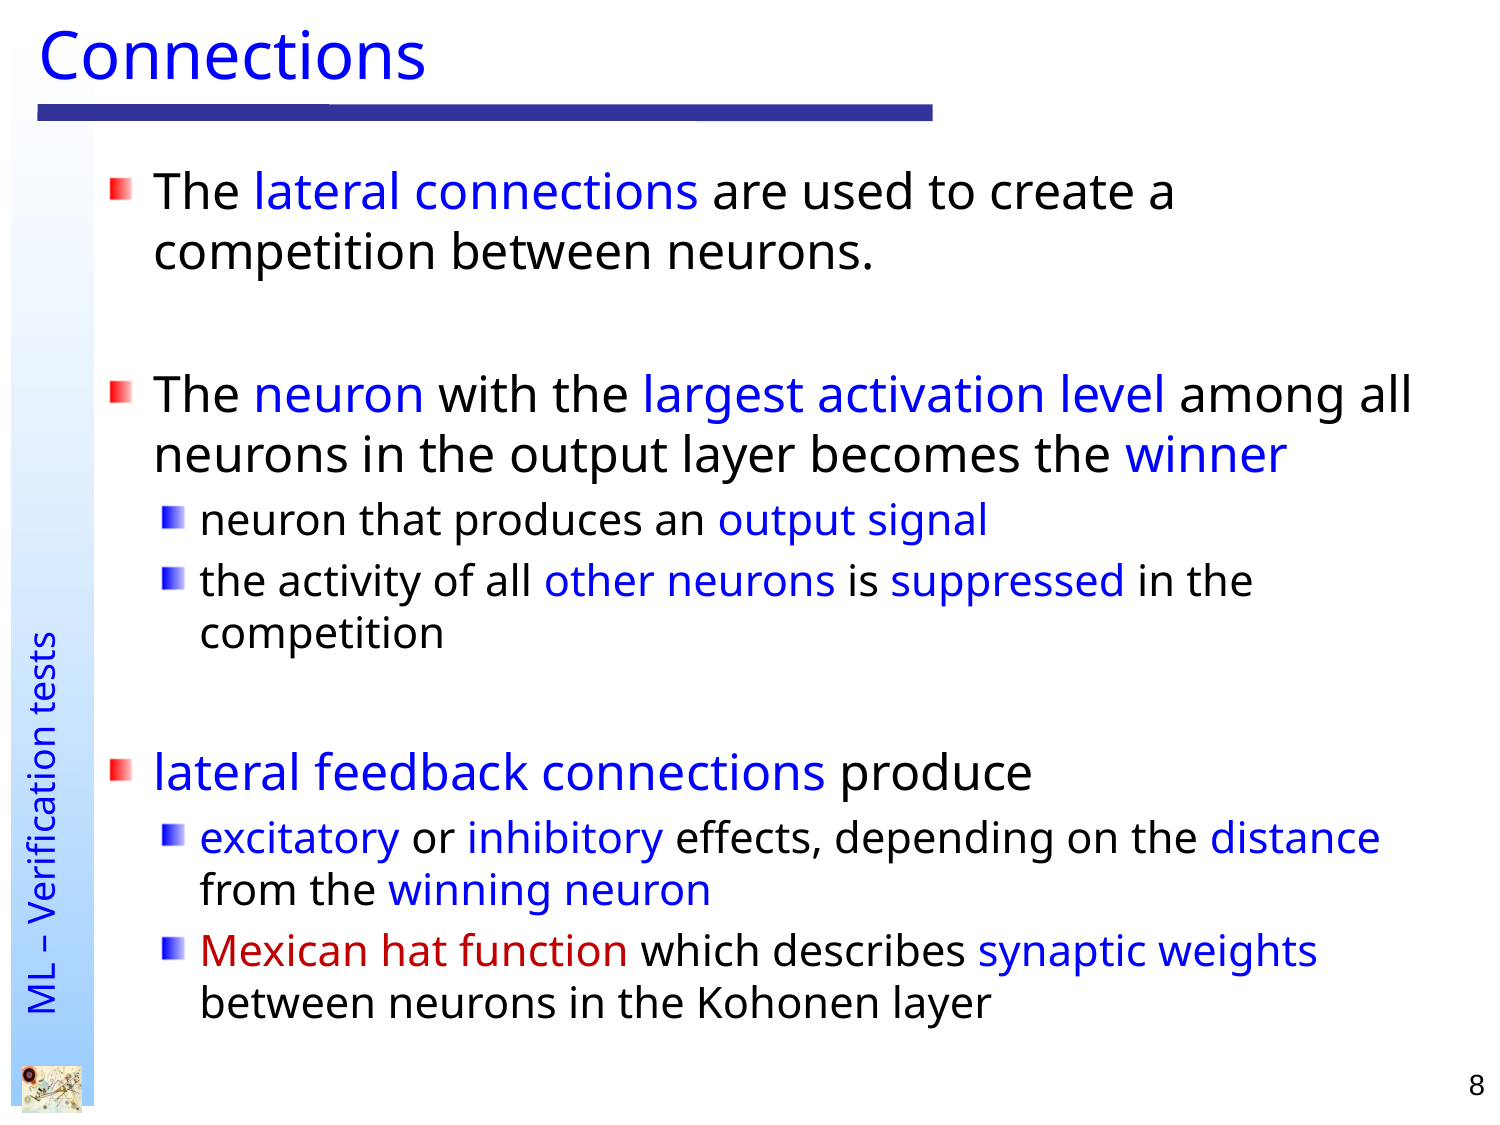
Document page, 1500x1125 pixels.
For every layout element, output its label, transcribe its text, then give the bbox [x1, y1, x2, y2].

slide_number 8 [1149, 1058, 1500, 1125]
picture [108, 757, 135, 784]
picture [22, 1066, 82, 1113]
picture [160, 935, 188, 963]
picture [160, 504, 188, 532]
picture [108, 379, 135, 406]
picture [160, 822, 188, 849]
list The lateral connections are used to create a competition between neurons. The neuron with the largest activation level among all neurons in the output layer becomes the winner neuron that produces an output signal the activity of all other neurons is suppressed in the competition lateral feedback connections produce excitatory or inhibitory effects, depending on the distance from the winning neuron Mexican hat function which describes synaptic weights between neurons in the Kohonen layer [93, 152, 1430, 1055]
picture [108, 176, 135, 203]
picture [160, 565, 188, 593]
title Connections [23, 4, 1414, 101]
